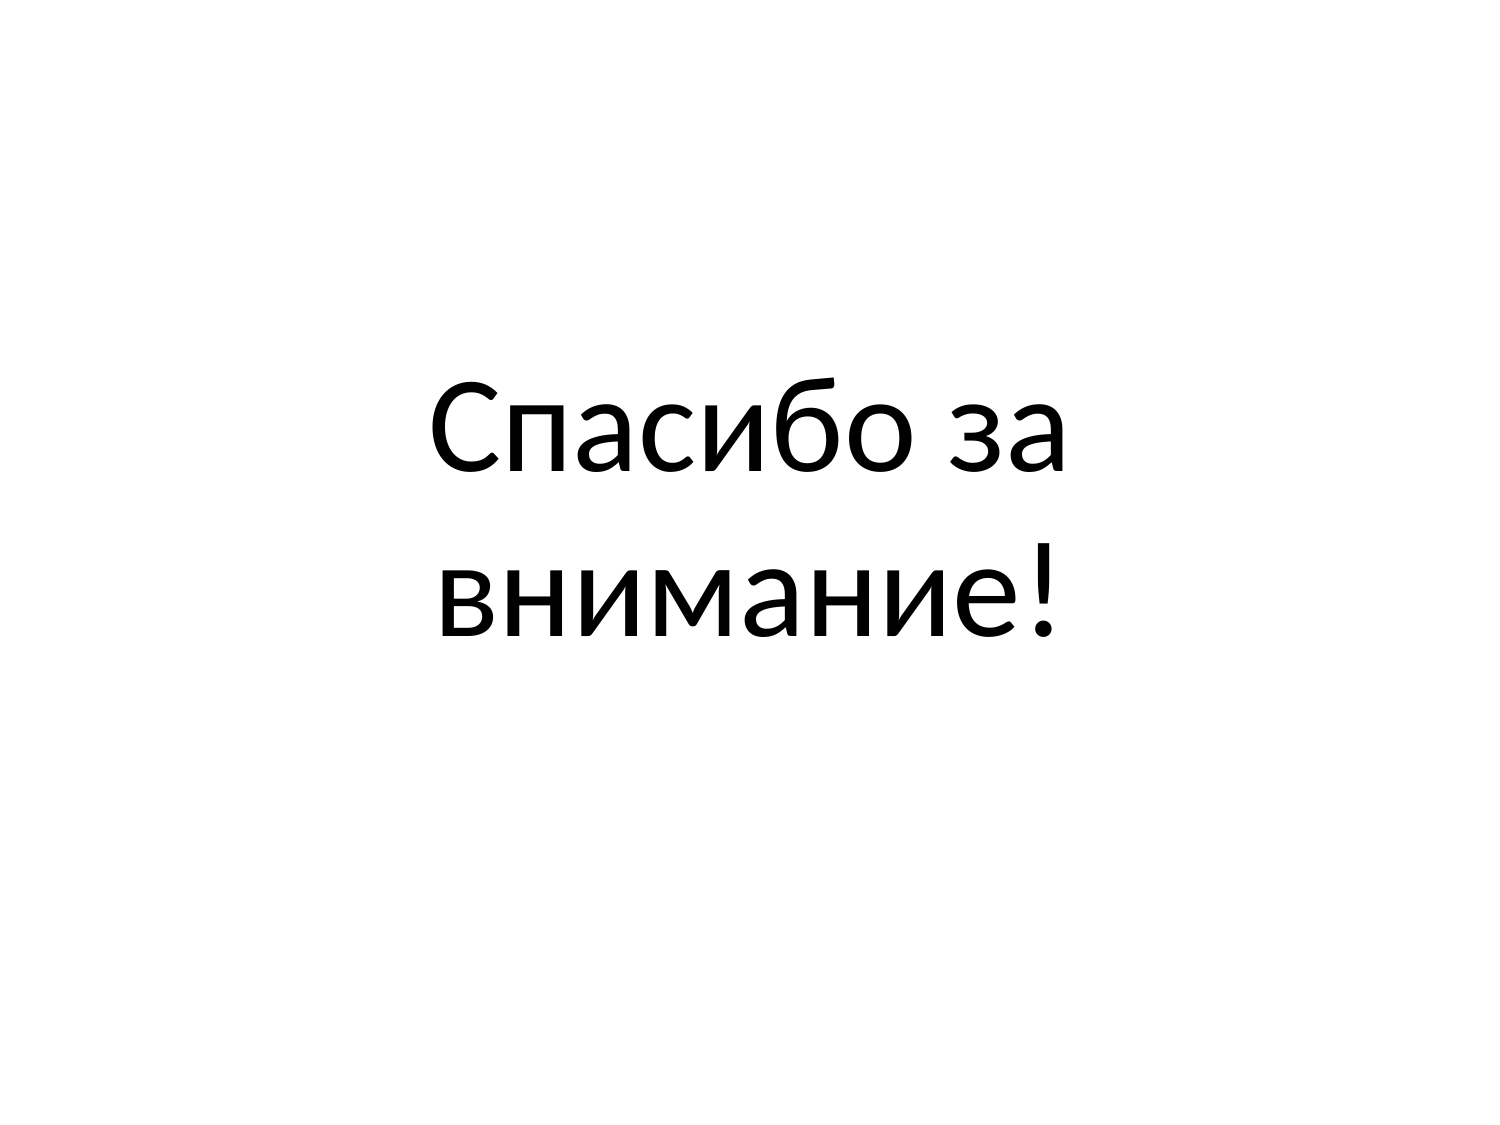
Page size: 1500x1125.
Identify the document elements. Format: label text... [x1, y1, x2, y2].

title Спасибо за внимание! [112, 78, 1388, 591]
